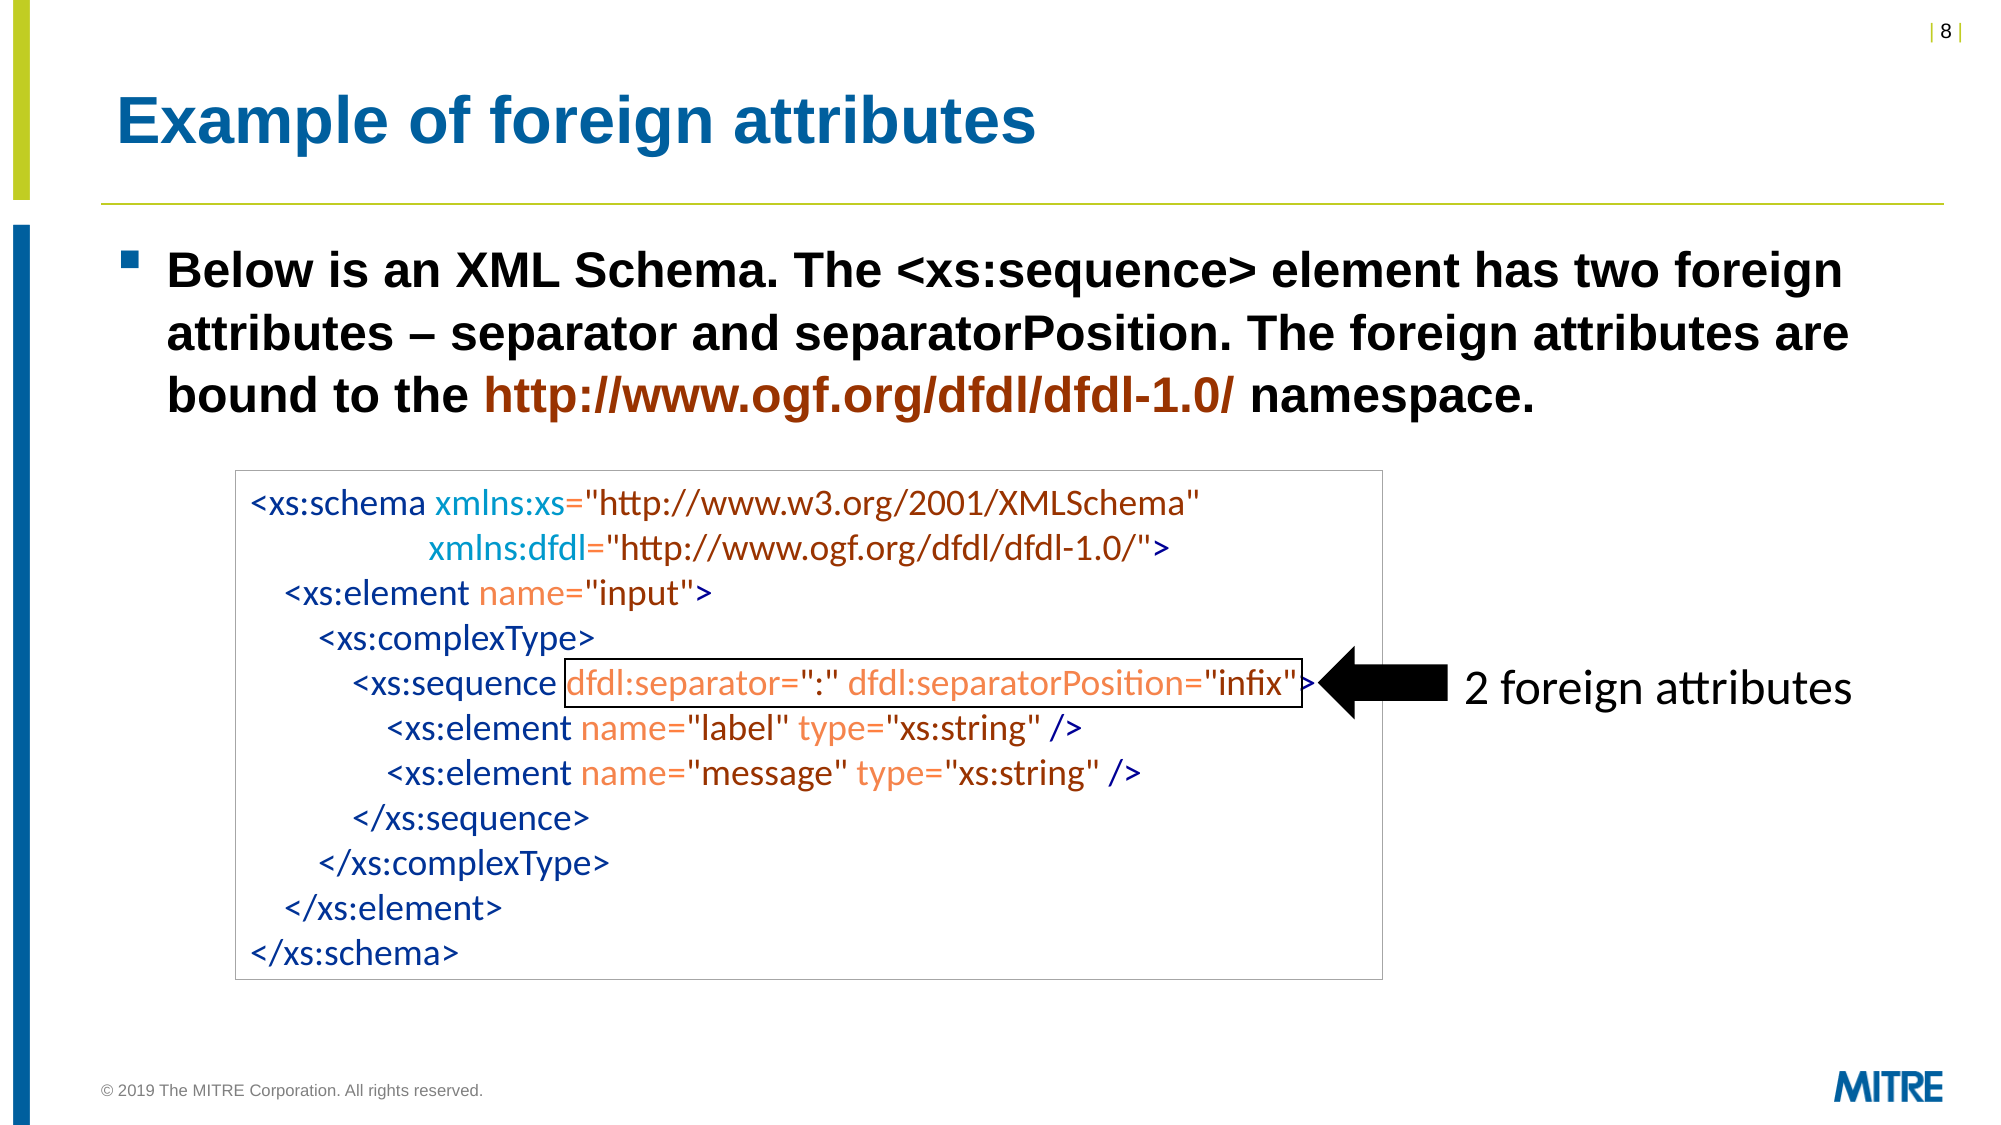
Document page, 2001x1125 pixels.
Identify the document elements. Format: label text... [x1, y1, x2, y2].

title Example of foreign attributes [101, 60, 1945, 184]
picture [1834, 1068, 1945, 1109]
text_box [564, 658, 1303, 708]
text_box [1317, 645, 1448, 720]
list Below is an XML Schema. The <xs:sequence> element has two foreign attributes – separator and separatorPosition. The foreign attributes are bound to the http://www.ogf.org/dfdl/dfdl-1.0/ namespace. [101, 227, 1945, 504]
text_box <xs:schema xmlns:xs="http://www.w3.org/2001/XMLSchema" xmlns:dfdl="http://www.ogf.org/dfdl/dfdl-1.0/"> <xs:element name="input"> <xs:complexType> <xs:sequence dfdl:separator=":" dfdl:separatorPosition="infix"> <xs:element name="label" type="xs:string" /> <xs:element name="message" type="xs:string" /> </xs:sequence> </xs:complexType> </xs:element> </xs:schema> [235, 470, 1383, 980]
text_box 2 foreign attributes [1449, 646, 1868, 722]
footer © 2019 The MITRE Corporation. All rights reserved. [101, 1069, 1338, 1110]
